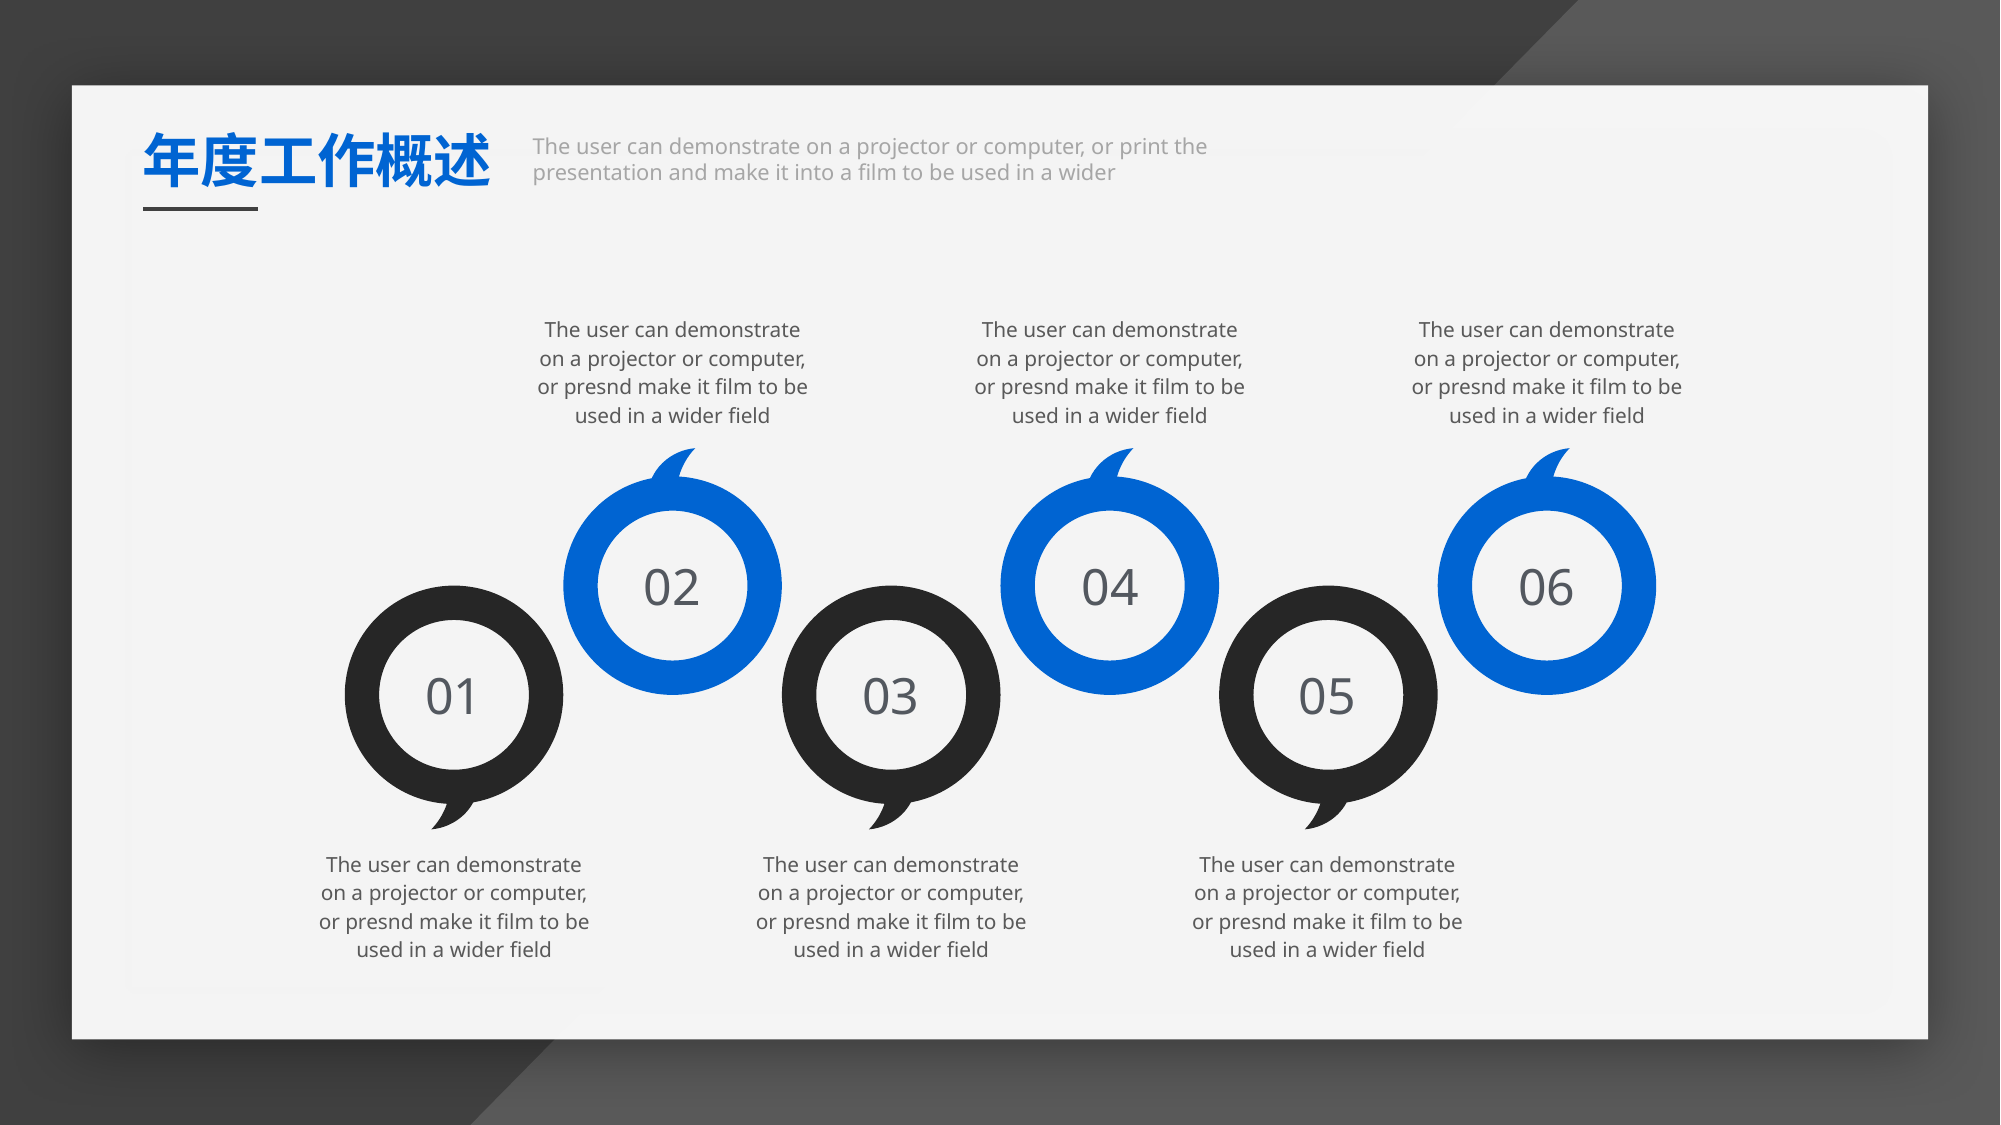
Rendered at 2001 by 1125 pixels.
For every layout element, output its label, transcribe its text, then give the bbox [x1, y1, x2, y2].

text_box 04 [1081, 554, 1140, 617]
text_box [1219, 585, 1438, 830]
text_box [344, 585, 564, 830]
text_box 03 [862, 663, 921, 727]
text_box 06 [1518, 554, 1576, 617]
text_box 02 [643, 554, 702, 617]
text_box The user can demonstrate on a projector or computer, or presnd make it film to be used in a wider field [737, 840, 1045, 970]
text_box [563, 448, 782, 695]
text_box 05 [1298, 663, 1357, 727]
text_box [781, 585, 1001, 830]
text_box 01 [425, 663, 483, 727]
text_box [125, 116, 1310, 209]
text_box The user can demonstrate on a projector or computer, or presnd make it film to be used in a wider field [1393, 306, 1701, 435]
text_box The user can demonstrate on a projector or computer, or presnd make it film to be used in a wider field [956, 306, 1264, 435]
text_box The user can demonstrate on a projector or computer, or presnd make it film to be used in a wider field [518, 306, 827, 435]
text_box [1000, 448, 1220, 695]
text_box [1437, 448, 1657, 695]
text_box The user can demonstrate on a projector or computer, or presnd make it film to be used in a wider field [1173, 840, 1482, 970]
text_box The user can demonstrate on a projector or computer, or presnd make it film to be used in a wider field [300, 840, 608, 970]
